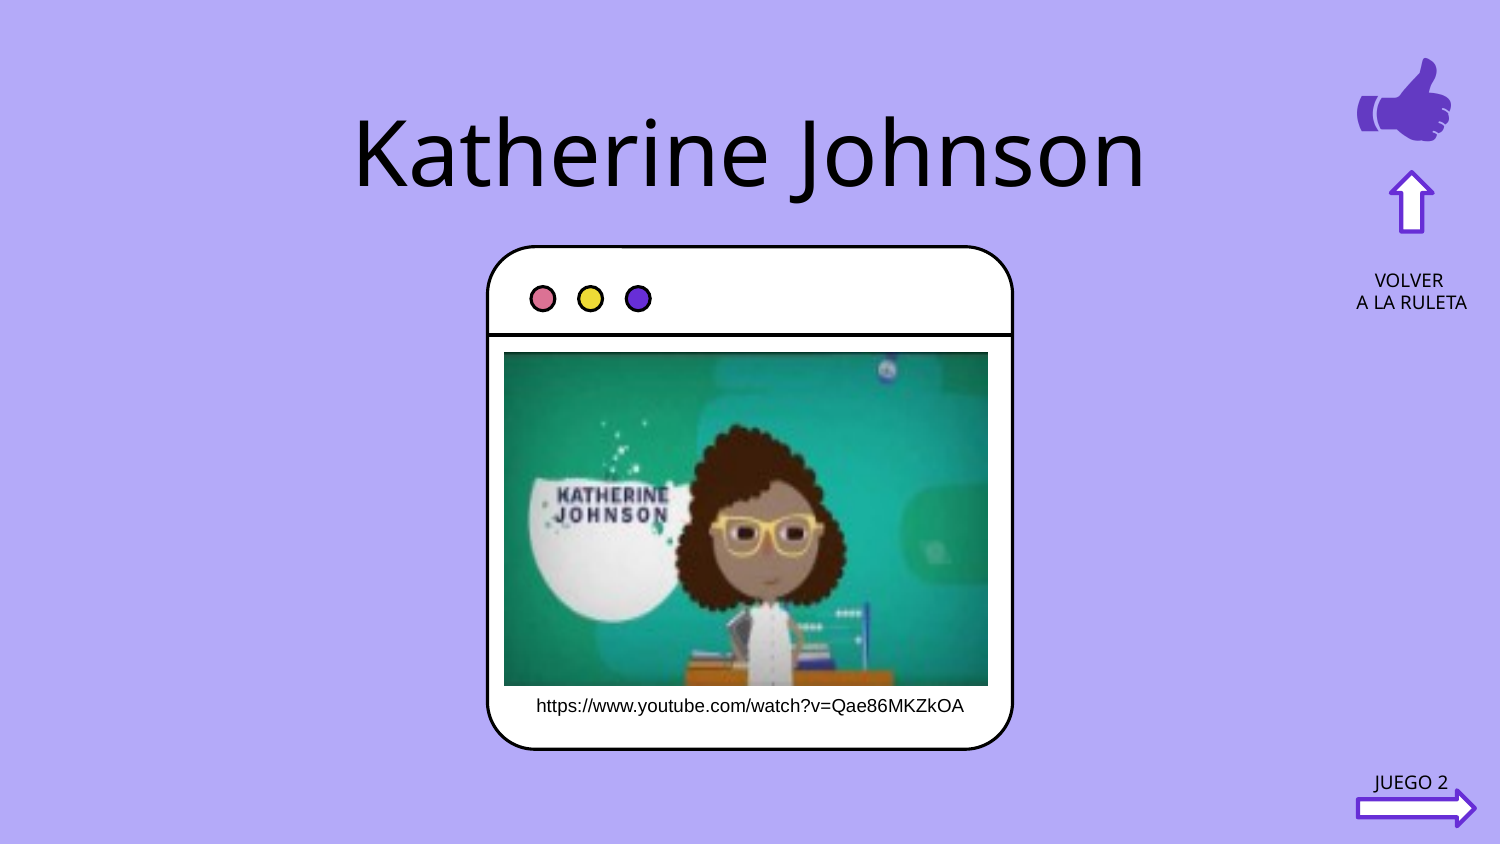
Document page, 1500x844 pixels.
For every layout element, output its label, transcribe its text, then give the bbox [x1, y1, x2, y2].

text_box JUEGO 2 [1311, 763, 1500, 802]
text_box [503, 351, 989, 687]
text_box VOLVER A LA RULETA [1335, 261, 1488, 349]
picture [1357, 53, 1451, 147]
text_box [1355, 788, 1477, 829]
text_box [1388, 169, 1435, 234]
title Katherine Johnson [261, 71, 1239, 204]
text_box https://www.youtube.com/watch?v=Qae86MKZkOA [511, 694, 989, 747]
